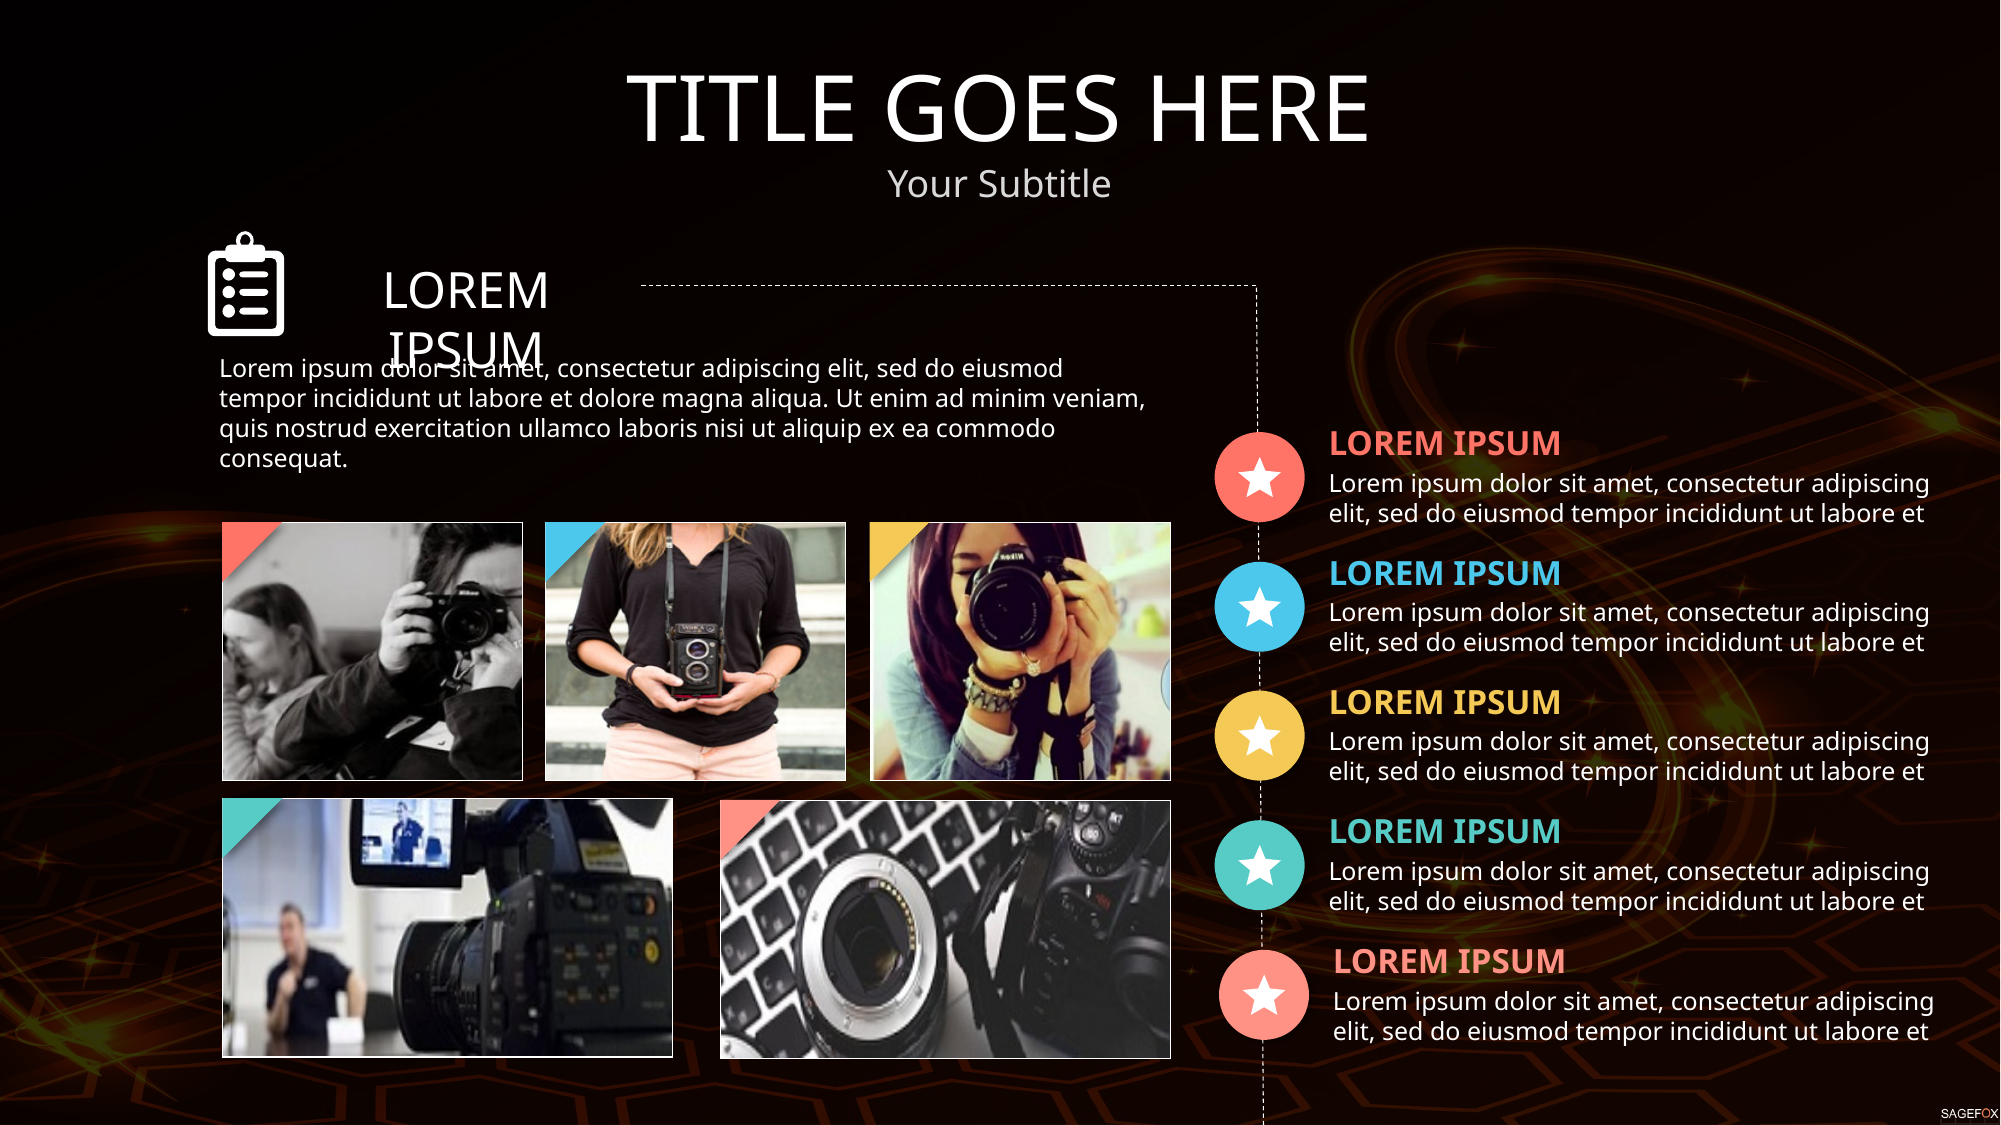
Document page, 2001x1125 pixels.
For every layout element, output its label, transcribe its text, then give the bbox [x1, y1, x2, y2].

text_box [221, 798, 673, 1058]
text_box LOREM IPSUM Lorem ipsum dolor sit amet, consectetur adipiscing elit, sed do eiusmod tempor incididunt ut labore et [1318, 546, 1953, 662]
text_box [221, 521, 523, 782]
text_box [207, 231, 285, 337]
text_box Lorem ipsum dolor sit amet, consectetur adipiscing elit, sed do eiusmod tempor incididunt ut labore et dolore magna aliqua. Ut enim ad minim veniam, quis nostrud exercitation ullamco laboris nisi ut aliquip ex ea commodo consequat. [204, 344, 1168, 480]
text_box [1214, 690, 1305, 781]
text_box [221, 797, 285, 861]
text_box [1256, 781, 1264, 820]
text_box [1218, 949, 1309, 1040]
text_box LOREM IPSUM [292, 250, 642, 344]
text_box [544, 521, 608, 585]
text_box LOREM IPSUM Lorem ipsum dolor sit amet, consectetur adipiscing elit, sed do eiusmod tempor incididunt ut labore et [1318, 417, 1953, 533]
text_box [1256, 911, 1264, 949]
text_box [719, 799, 1171, 1060]
text_box LOREM IPSUM Lorem ipsum dolor sit amet, consectetur adipiscing elit, sed do eiusmod tempor incididunt ut labore et [1318, 675, 1953, 791]
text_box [1214, 820, 1305, 911]
text_box [221, 521, 285, 585]
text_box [1256, 1040, 1264, 1125]
text_box [719, 798, 783, 863]
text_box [1214, 432, 1305, 523]
text_box [545, 521, 847, 782]
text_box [1256, 287, 1264, 432]
text_box [869, 521, 1171, 782]
picture [0, 0, 2001, 1125]
text_box [868, 521, 933, 585]
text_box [1256, 652, 1264, 690]
text_box LOREM IPSUM Lorem ipsum dolor sit amet, consectetur adipiscing elit, sed do eiusmod tempor incididunt ut labore et [1322, 935, 1958, 1050]
text_box LOREM IPSUM Lorem ipsum dolor sit amet, consectetur adipiscing elit, sed do eiusmod tempor incididunt ut labore et [1318, 805, 1953, 921]
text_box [1214, 561, 1305, 652]
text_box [1256, 523, 1264, 561]
text_box TITLE GOES HERE Your Subtitle [548, 42, 1452, 212]
